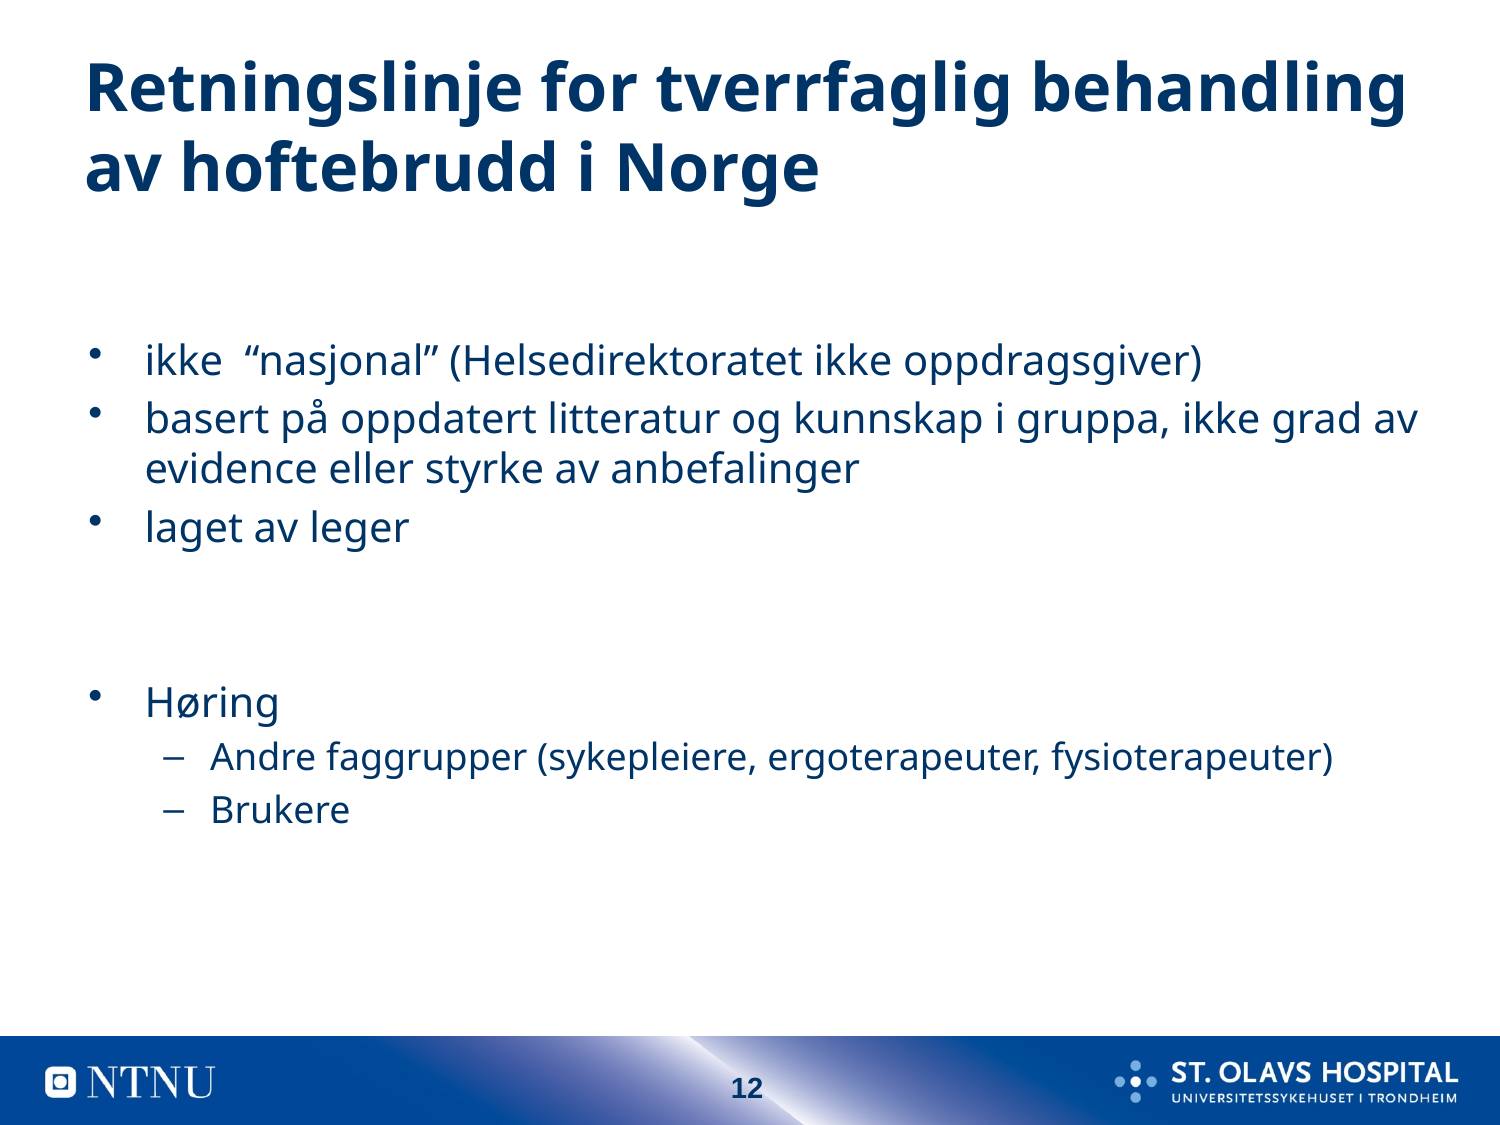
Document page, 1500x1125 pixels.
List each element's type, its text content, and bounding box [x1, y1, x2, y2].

list ikke “nasjonal” (Helsedirektoratet ikke oppdragsgiver) basert på oppdatert litteratur og kunnskap i gruppa, ikke grad av evidence eller styrke av anbefalinger laget av leger Høring Andre faggrupper (sykepleiere, ergoterapeuter, fysioterapeuter) Brukere [73, 326, 1458, 1052]
picture [0, 1036, 1500, 1125]
title Retningslinje for tverrfaglig behandling av hoftebrudd i Norge [69, 50, 1454, 200]
